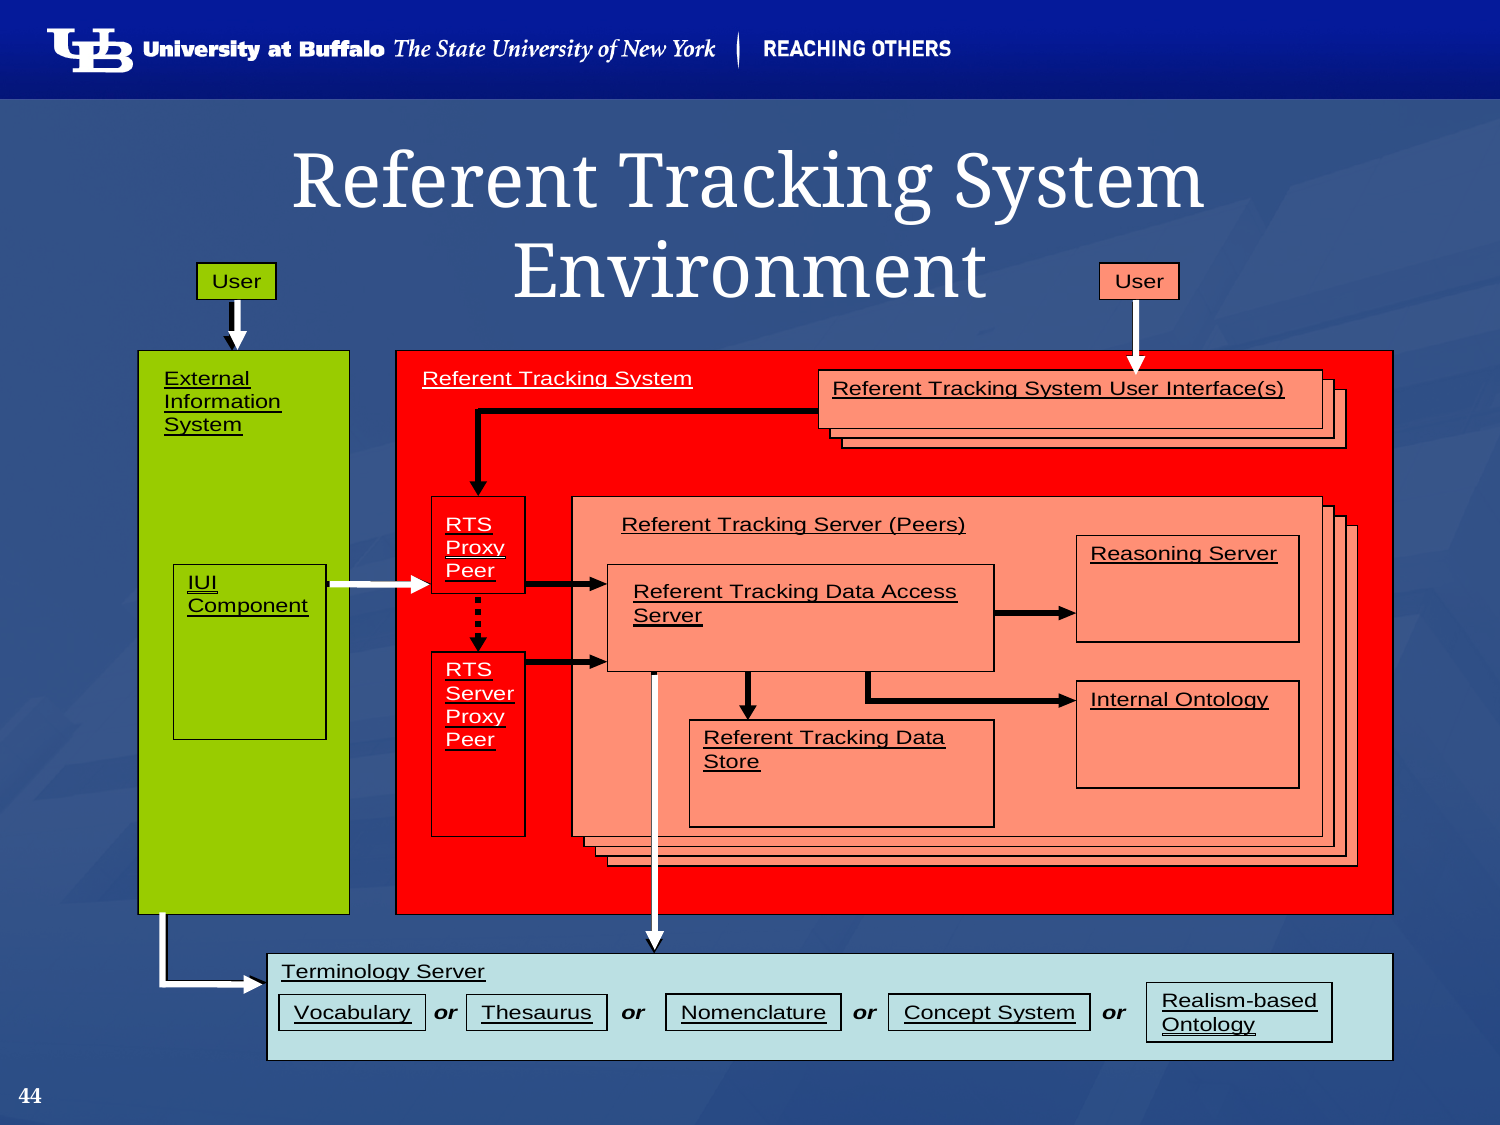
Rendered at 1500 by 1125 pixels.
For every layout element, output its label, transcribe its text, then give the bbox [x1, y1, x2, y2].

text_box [137, 262, 1396, 1063]
picture [0, 0, 1500, 99]
title Referent Tracking System Environment [37, 125, 1463, 250]
